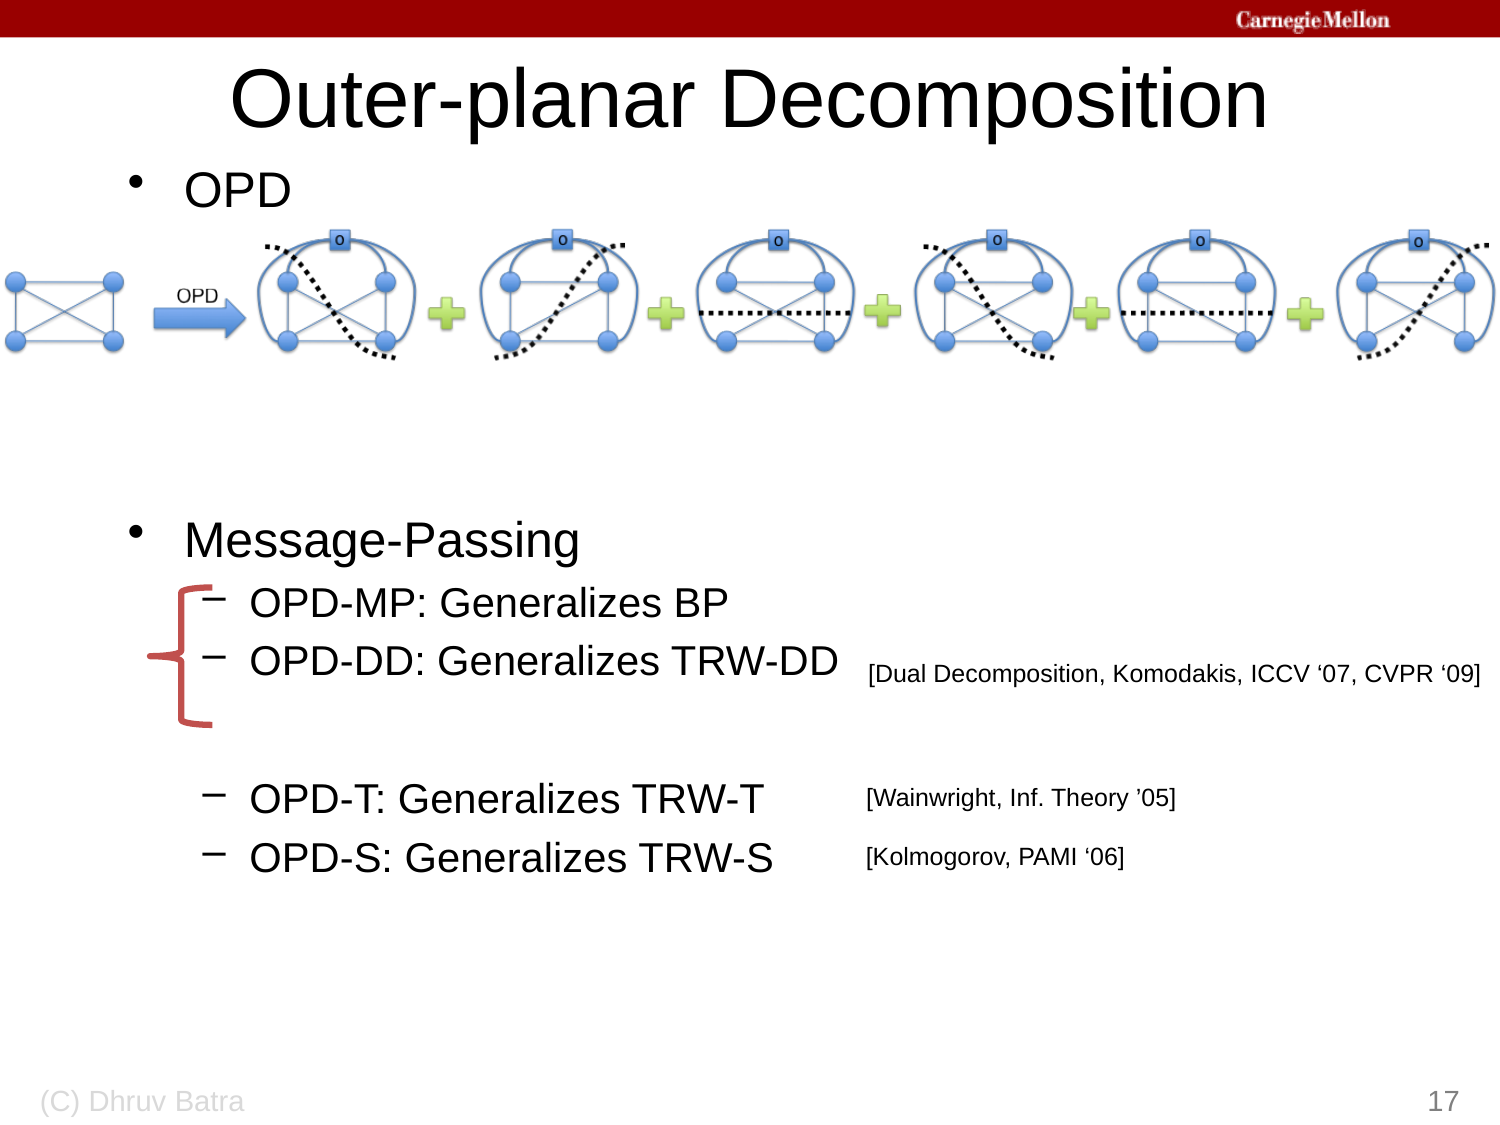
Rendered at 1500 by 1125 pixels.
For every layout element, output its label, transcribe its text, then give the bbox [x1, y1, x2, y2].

picture [0, 222, 1500, 363]
slide_number 17 [1162, 1049, 1476, 1125]
footer (C) Dhruv Batra [24, 1049, 501, 1125]
text_box [Kolmogorov, PAMI ‘06] [851, 833, 1141, 878]
list OPD Message-Passing OPD-MP: Generalizes BP OPD-DD: Generalizes TRW-DD OPD-T: Generalizes TRW-T OPD-S: Generalizes TRW-S [112, 149, 1388, 220]
list OPD Message-Passing OPD-MP: Generalizes BP OPD-DD: Generalizes TRW-DD OPD-T: Generalizes TRW-T OPD-S: Generalizes TRW-S [112, 371, 1388, 1051]
text_box [147, 585, 213, 727]
text_box [Wainwright, Inf. Theory ’05] [851, 773, 1192, 819]
picture [1235, 5, 1397, 34]
title Outer-planar Decomposition [112, 37, 1388, 149]
text_box [Dual Decomposition, Komodakis, ICCV ‘07, CVPR ‘09] [853, 650, 1498, 695]
